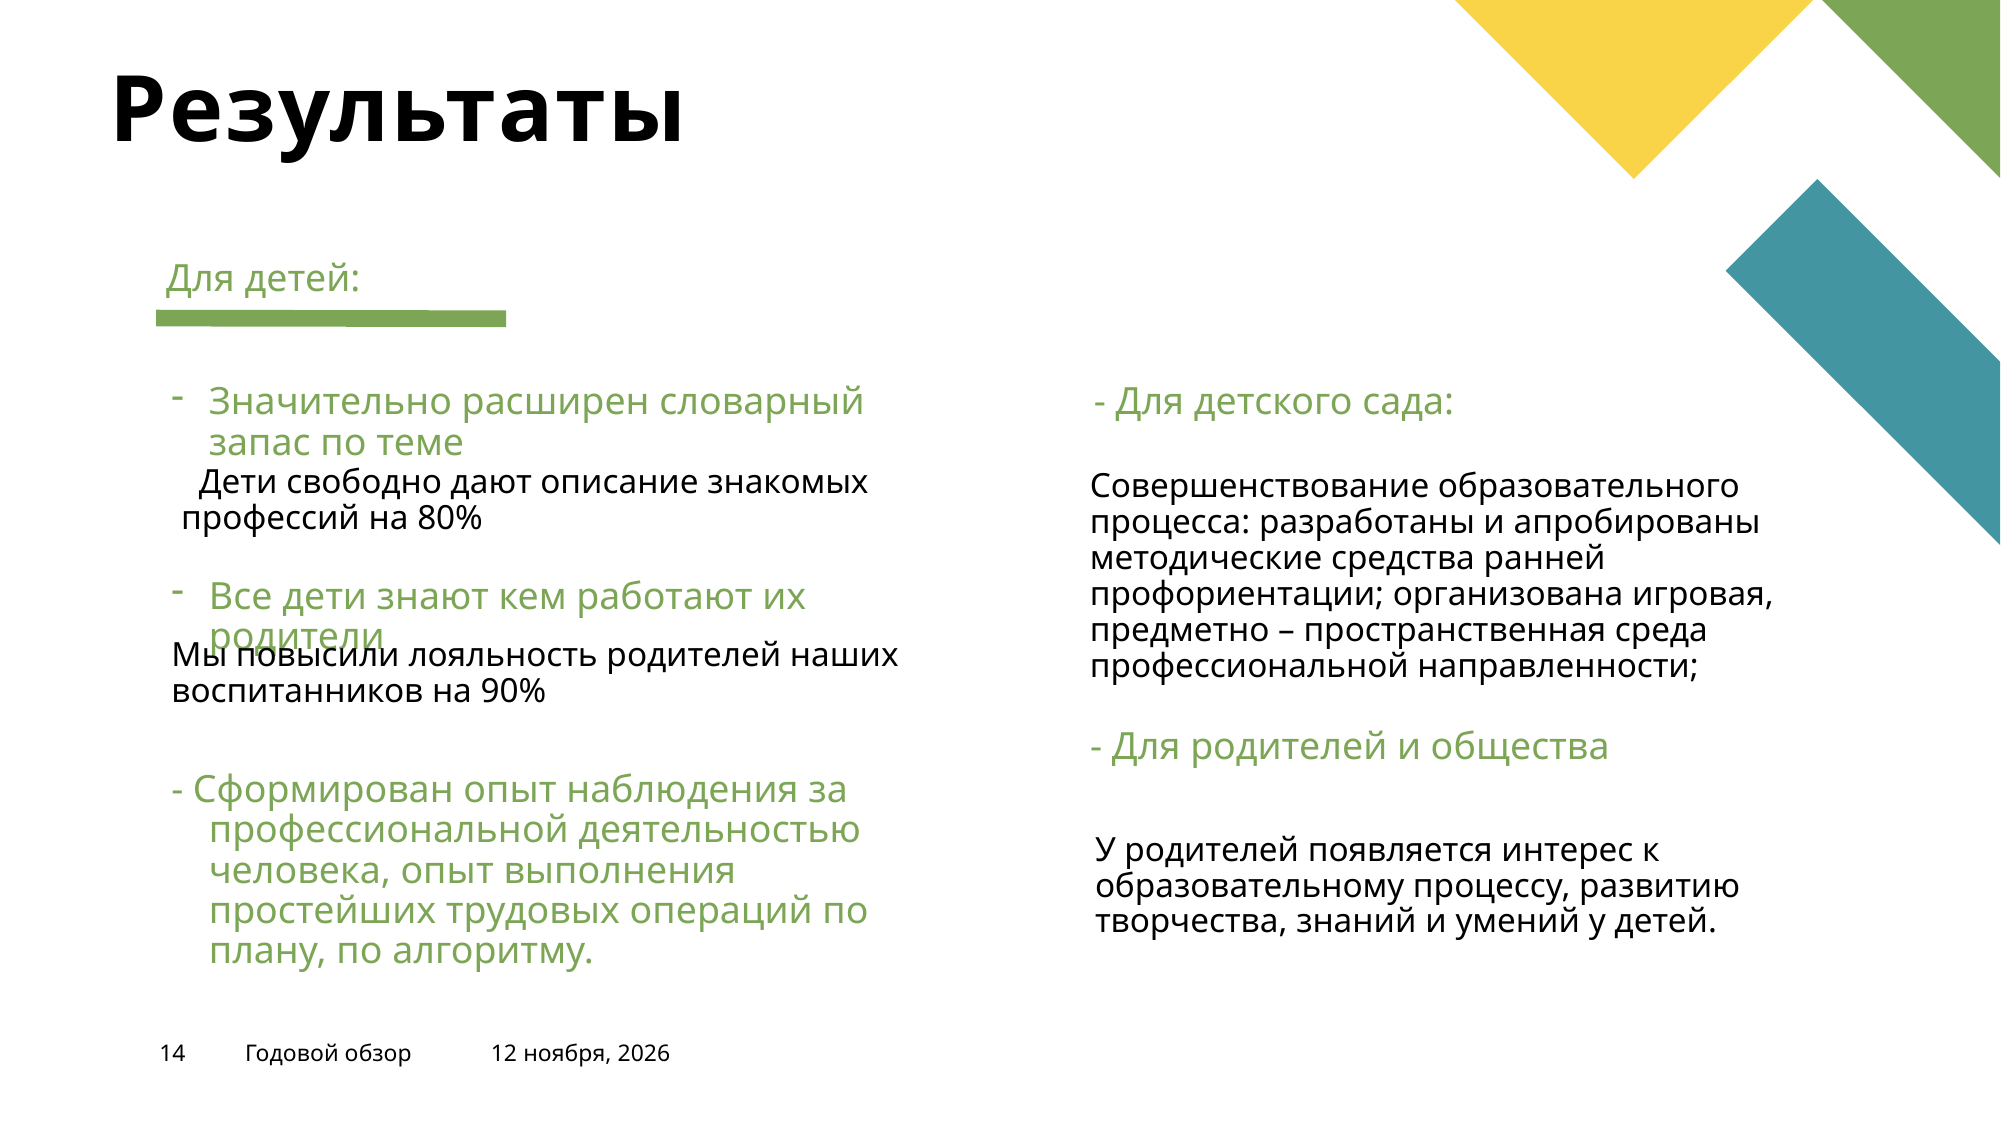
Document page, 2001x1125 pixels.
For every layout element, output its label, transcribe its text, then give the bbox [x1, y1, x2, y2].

slide_number 14 [159, 1038, 245, 1080]
list Мы повысили лояльность родителей наших воспитанников на 90% [156, 630, 951, 735]
slide_number 14 сентября 2023 г. [490, 1038, 707, 1080]
list Дети свободно дают описание знакомых профессий на 80% [166, 457, 960, 552]
list Значительно расширен словарный запас по теме [156, 375, 950, 427]
list - Сформирован опыт наблюдения за профессиональной деятельностью человека, опыт выполнения простейших трудовых операций по плану, по алгоритму. [156, 762, 950, 815]
list У родителей появляется интерес к образовательному процессу, развитию творчества, знаний и умений у детей. [1080, 825, 1851, 955]
list - Для детского сада: [1049, 375, 1844, 427]
list Для детей: [151, 251, 945, 304]
footer Годовой обзор [245, 1038, 490, 1080]
list Все дети знают кем работают их родители [156, 569, 951, 622]
list Совершенствование образовательного процесса: разработаны и апробированы методические средства ранней профориентации; организована игровая, предметно – пространственная среда профессиональной направленности; [1074, 461, 1876, 592]
list - Для родителей и общества [1026, 719, 1821, 772]
title Результаты [109, 60, 921, 162]
